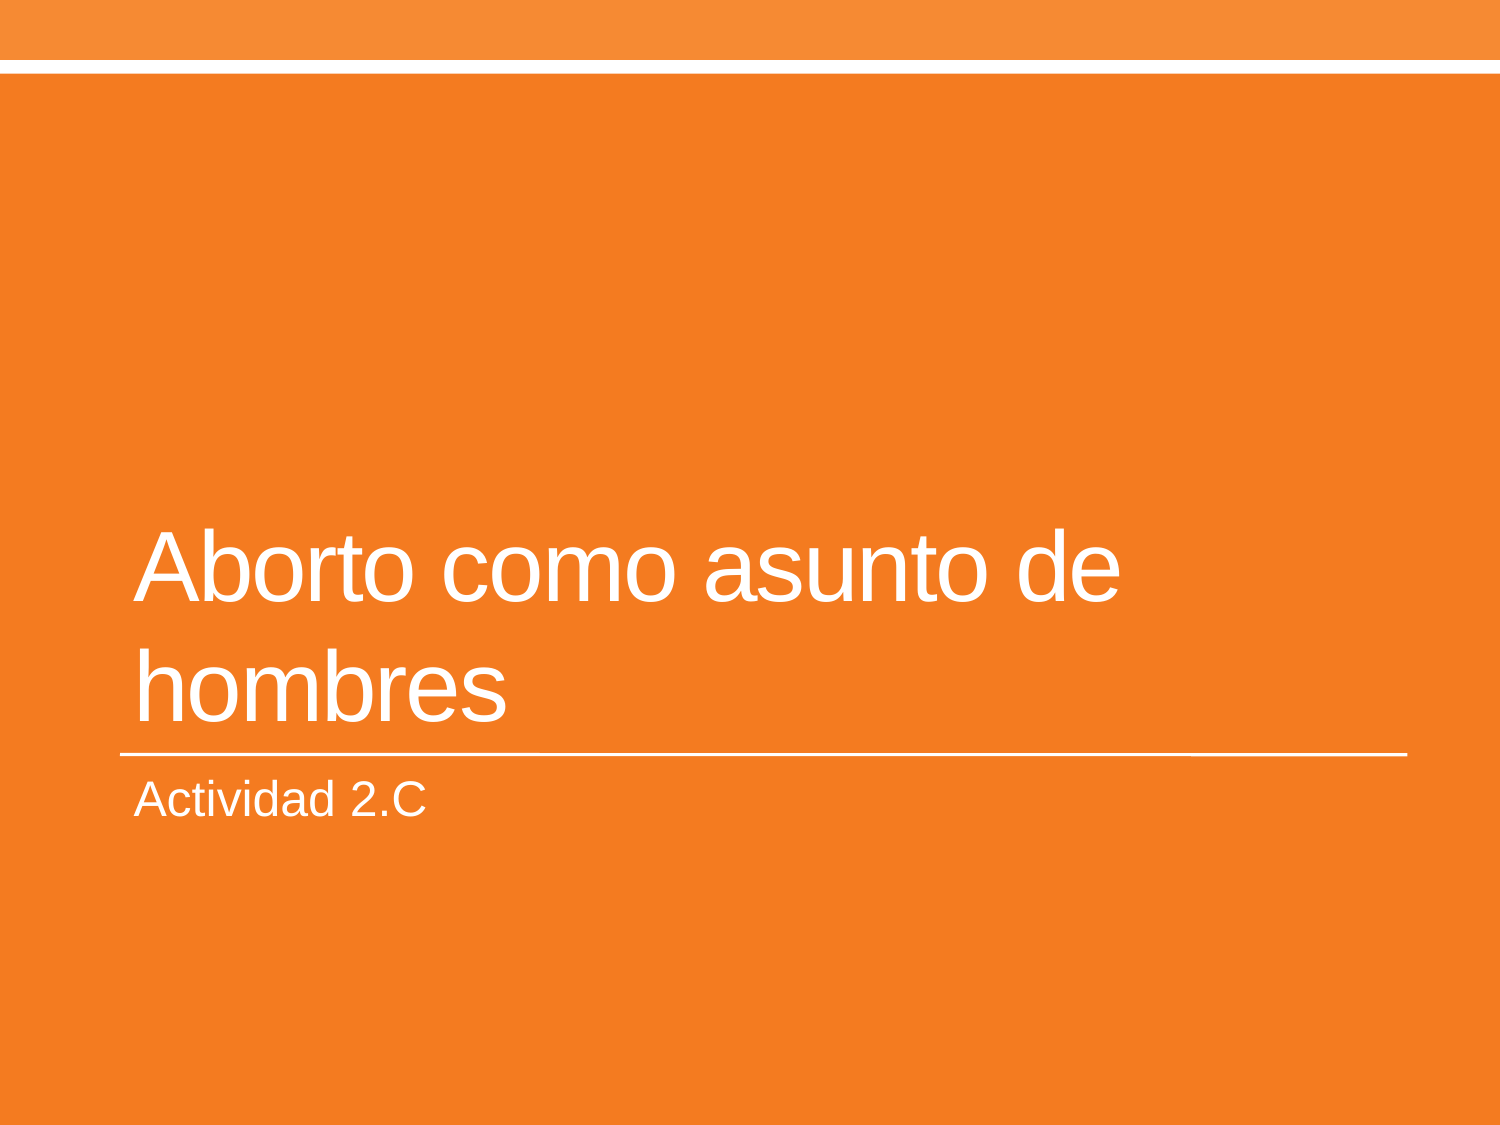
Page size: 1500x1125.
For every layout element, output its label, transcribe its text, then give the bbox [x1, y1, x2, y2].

list Actividad 2.C [118, 758, 1394, 1006]
title Aborto como asunto de hombres [118, 387, 1394, 749]
